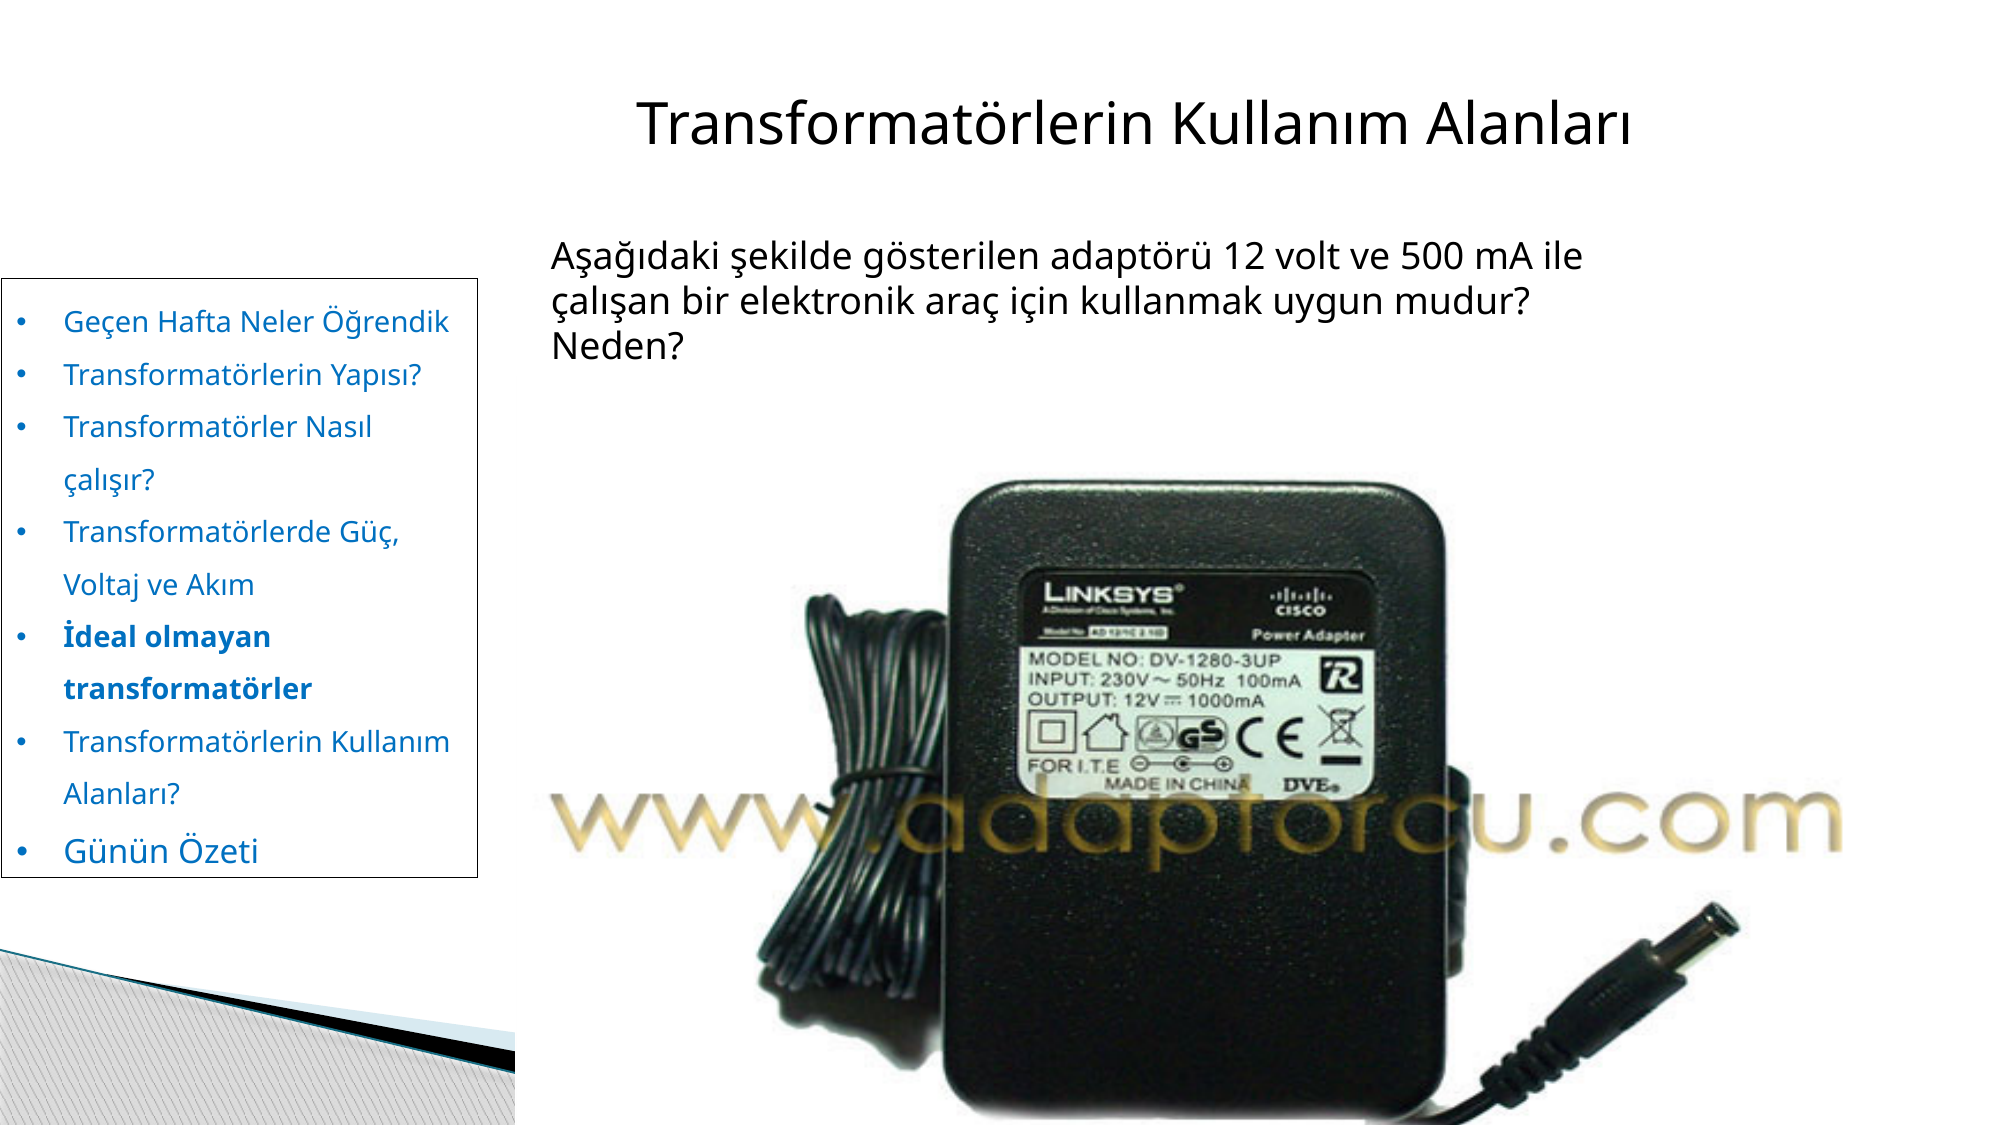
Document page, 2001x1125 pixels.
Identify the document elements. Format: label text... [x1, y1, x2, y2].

text_box Geçen Hafta Neler Öğrendik Transformatörlerin Yapısı? Transformatörler Nasıl çalışır? Transformatörlerde Güç, Voltaj ve Akım İdeal olmayan transformatörler Transformatörlerin Kullanım Alanları? Günün Özeti [1, 278, 478, 878]
text_box Transformatörlerin Kullanım Alanları [621, 78, 2000, 164]
text_box Aşağıdaki şekilde gösterilen adaptörü 12 volt ve 500 mA ile çalışan bir elektronik araç için kullanmak uygun mudur? Neden? [536, 224, 1638, 375]
picture [515, 376, 1898, 1125]
